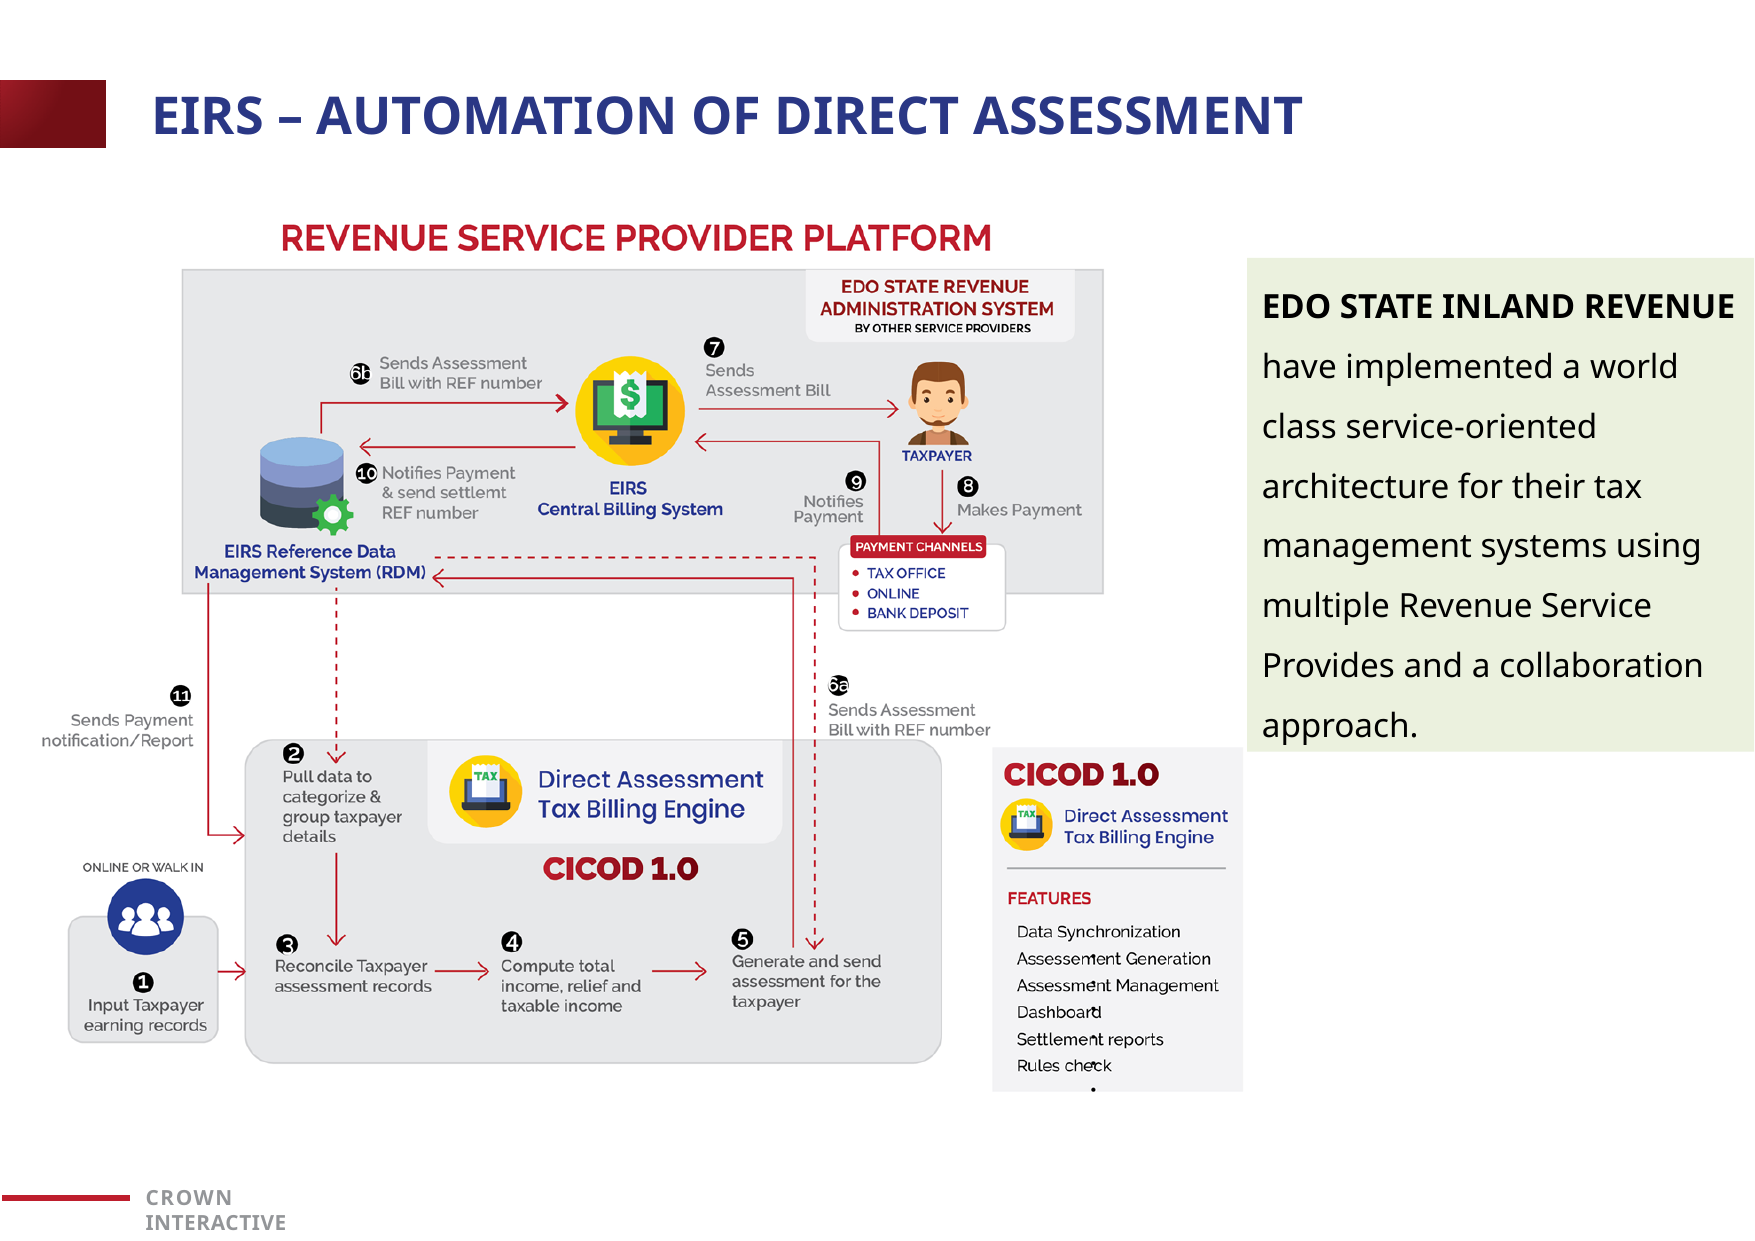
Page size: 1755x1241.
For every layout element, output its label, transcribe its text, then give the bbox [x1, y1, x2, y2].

picture [23, 221, 1250, 1095]
text_box EDO STATE INLAND REVENUE have implemented a world class service-oriented architecture for their tax management systems using multiple Revenue Service Provides and a collaboration approach. [1255, 257, 1755, 752]
text_box CROWN INTERACTIVE [143, 1183, 368, 1235]
text_box [0, 80, 106, 148]
title EIRS – AUTOMATION OF DIRECT ASSESSMENT [149, 80, 1703, 257]
